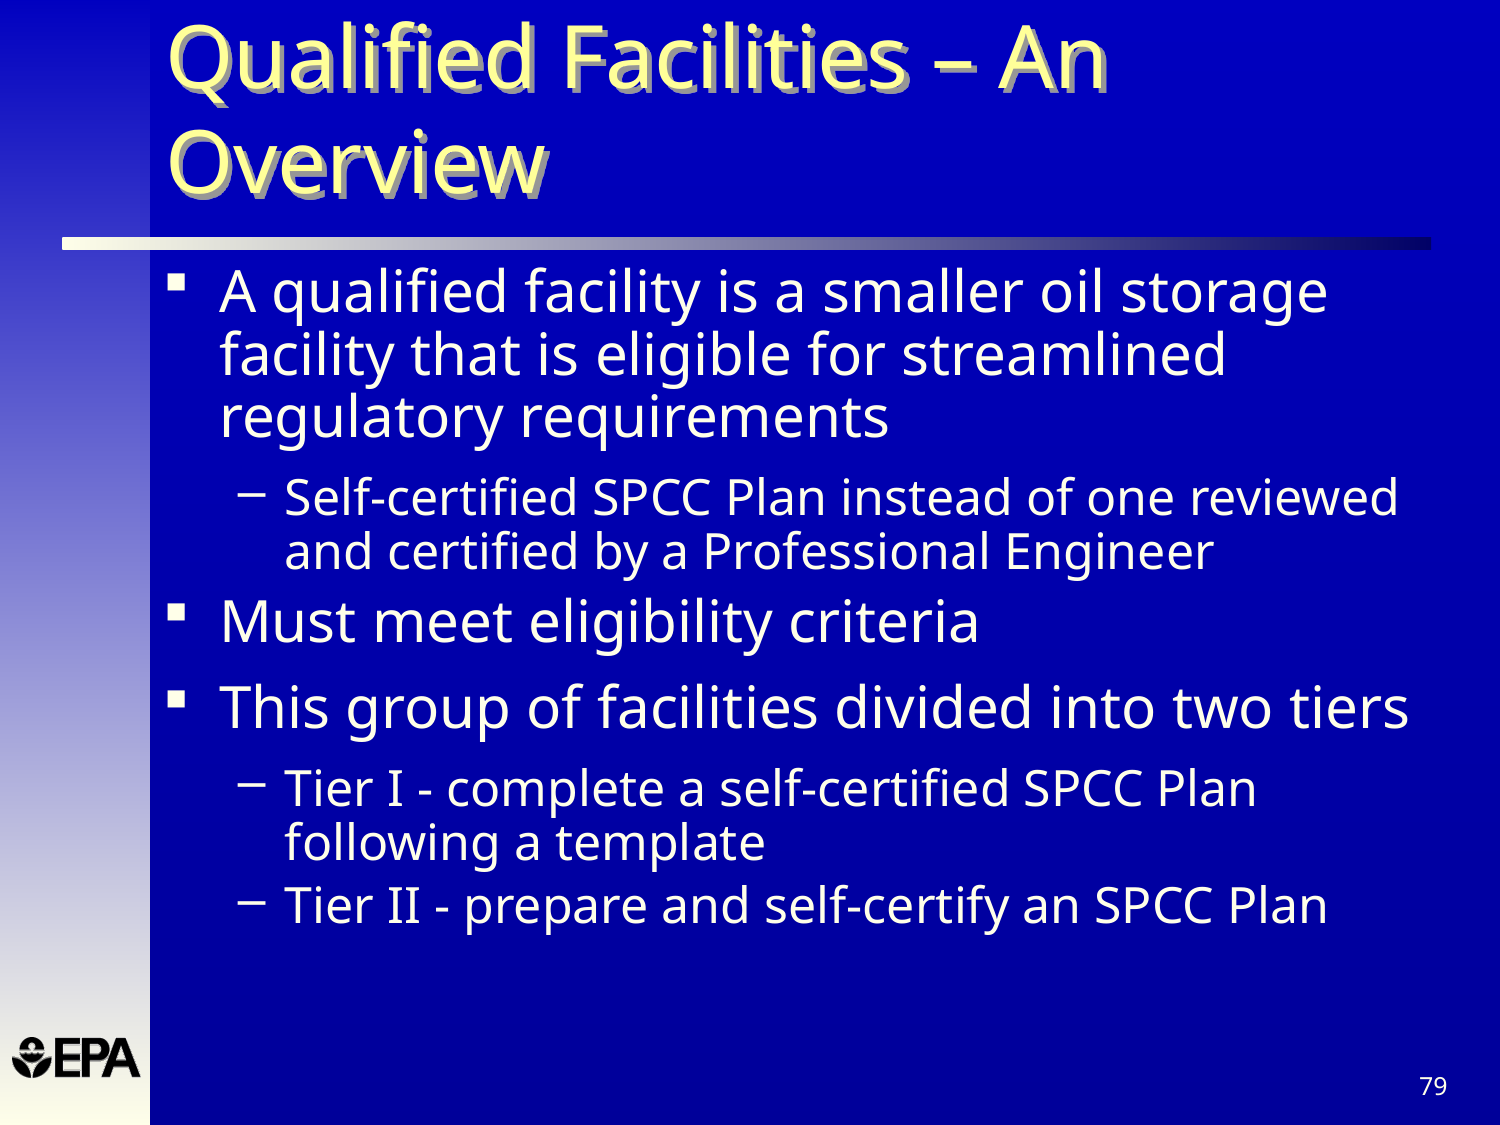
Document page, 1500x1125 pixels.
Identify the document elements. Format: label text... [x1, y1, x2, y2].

title Qualified Facilities – An Overview [149, 12, 1474, 201]
picture [12, 1037, 142, 1080]
list A qualified facility is a smaller oil storage facility that is eligible for streamlined regulatory requirements Self-certified SPCC Plan instead of one reviewed and certified by a Professional Engineer Must meet eligibility criteria This group of facilities divided into two tiers Tier I - complete a self-certified SPCC Plan following a template Tier II - prepare and self-certify an SPCC Plan [147, 254, 1463, 1100]
